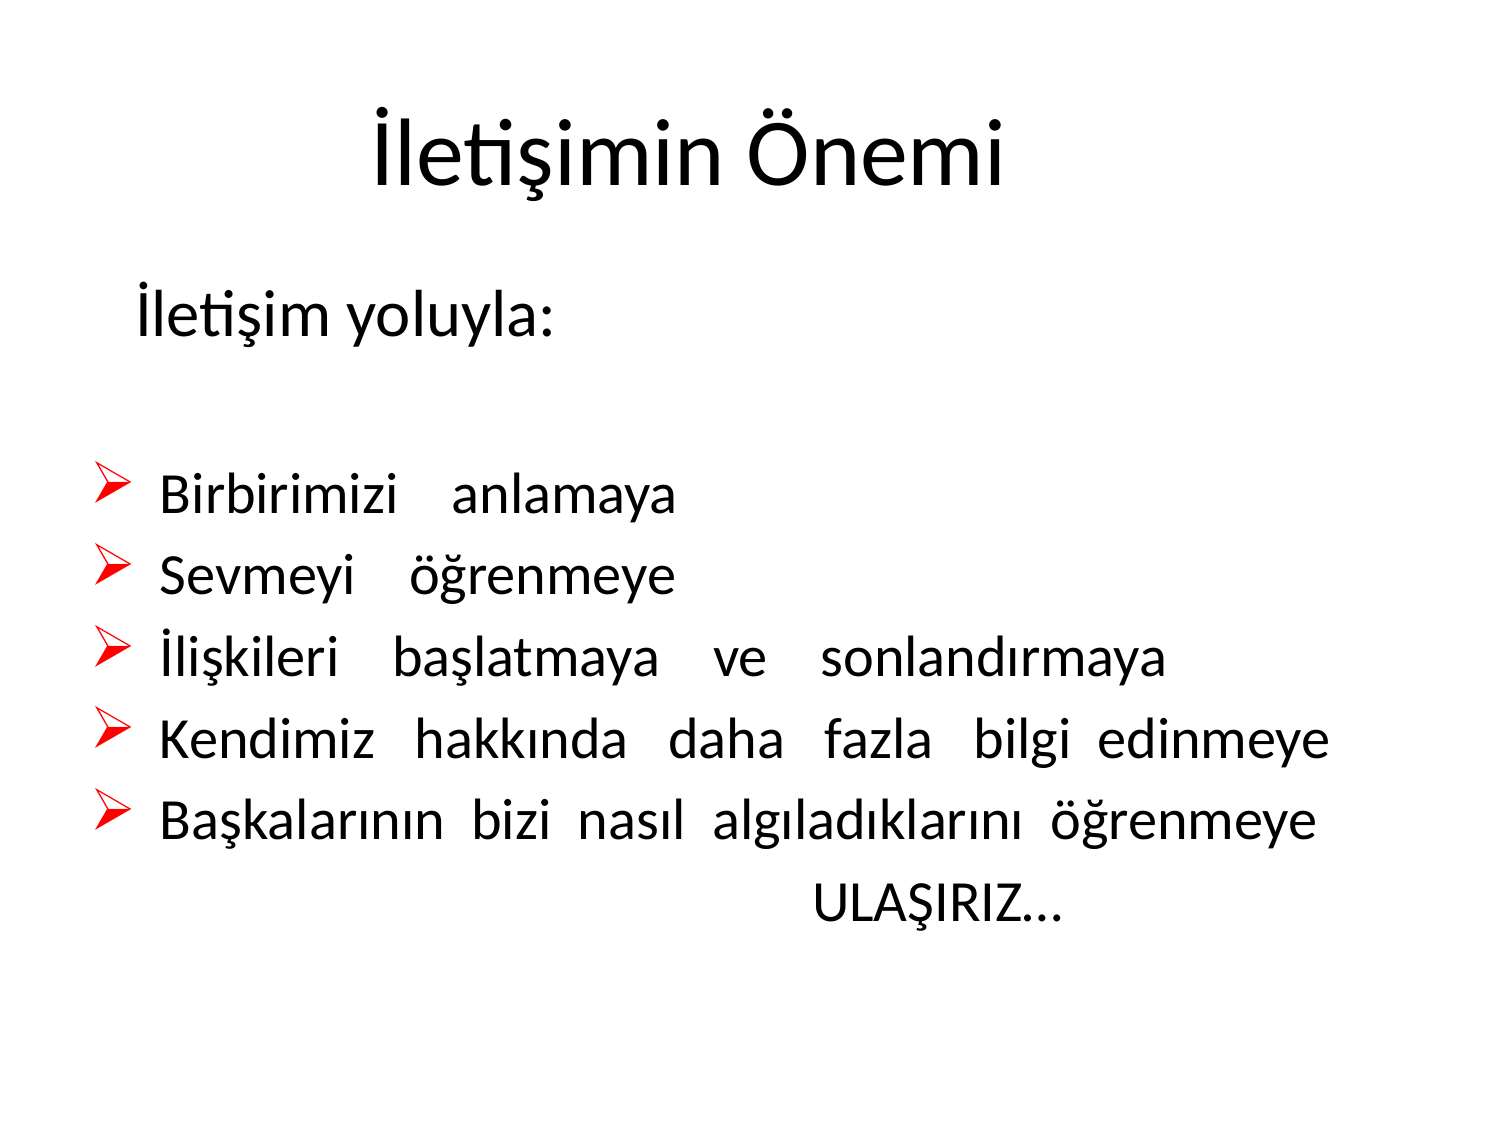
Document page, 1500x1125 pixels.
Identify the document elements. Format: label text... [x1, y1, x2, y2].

title İletişimin Önemi [0, 38, 1397, 256]
list İletişim yoluyla: Birbirimizi anlamaya Sevmeyi öğrenmeye İlişkileri başlatmaya ve sonlandırmaya Kendimiz hakkında daha fazla bilgi edinmeye Başkalarının bizi nasıl algıladıklarını öğrenmeye ULAŞIRIZ… [0, 262, 1350, 1005]
